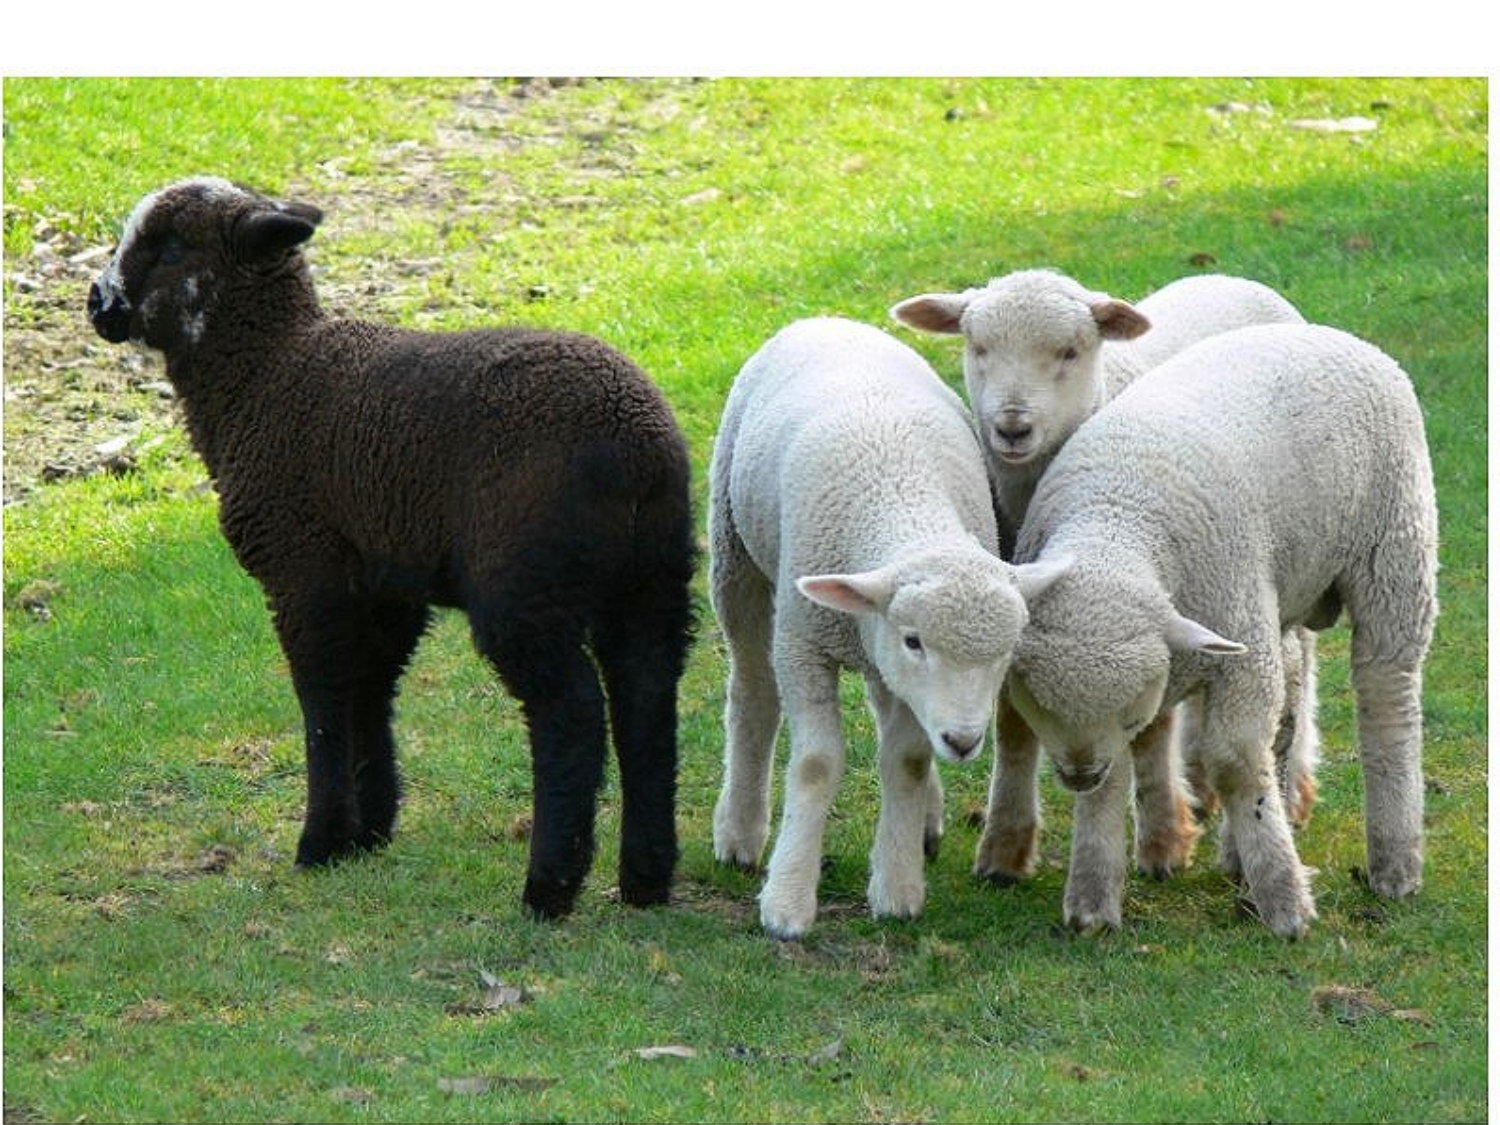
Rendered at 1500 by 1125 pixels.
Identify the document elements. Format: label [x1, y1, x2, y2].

list [0, 66, 1500, 1125]
